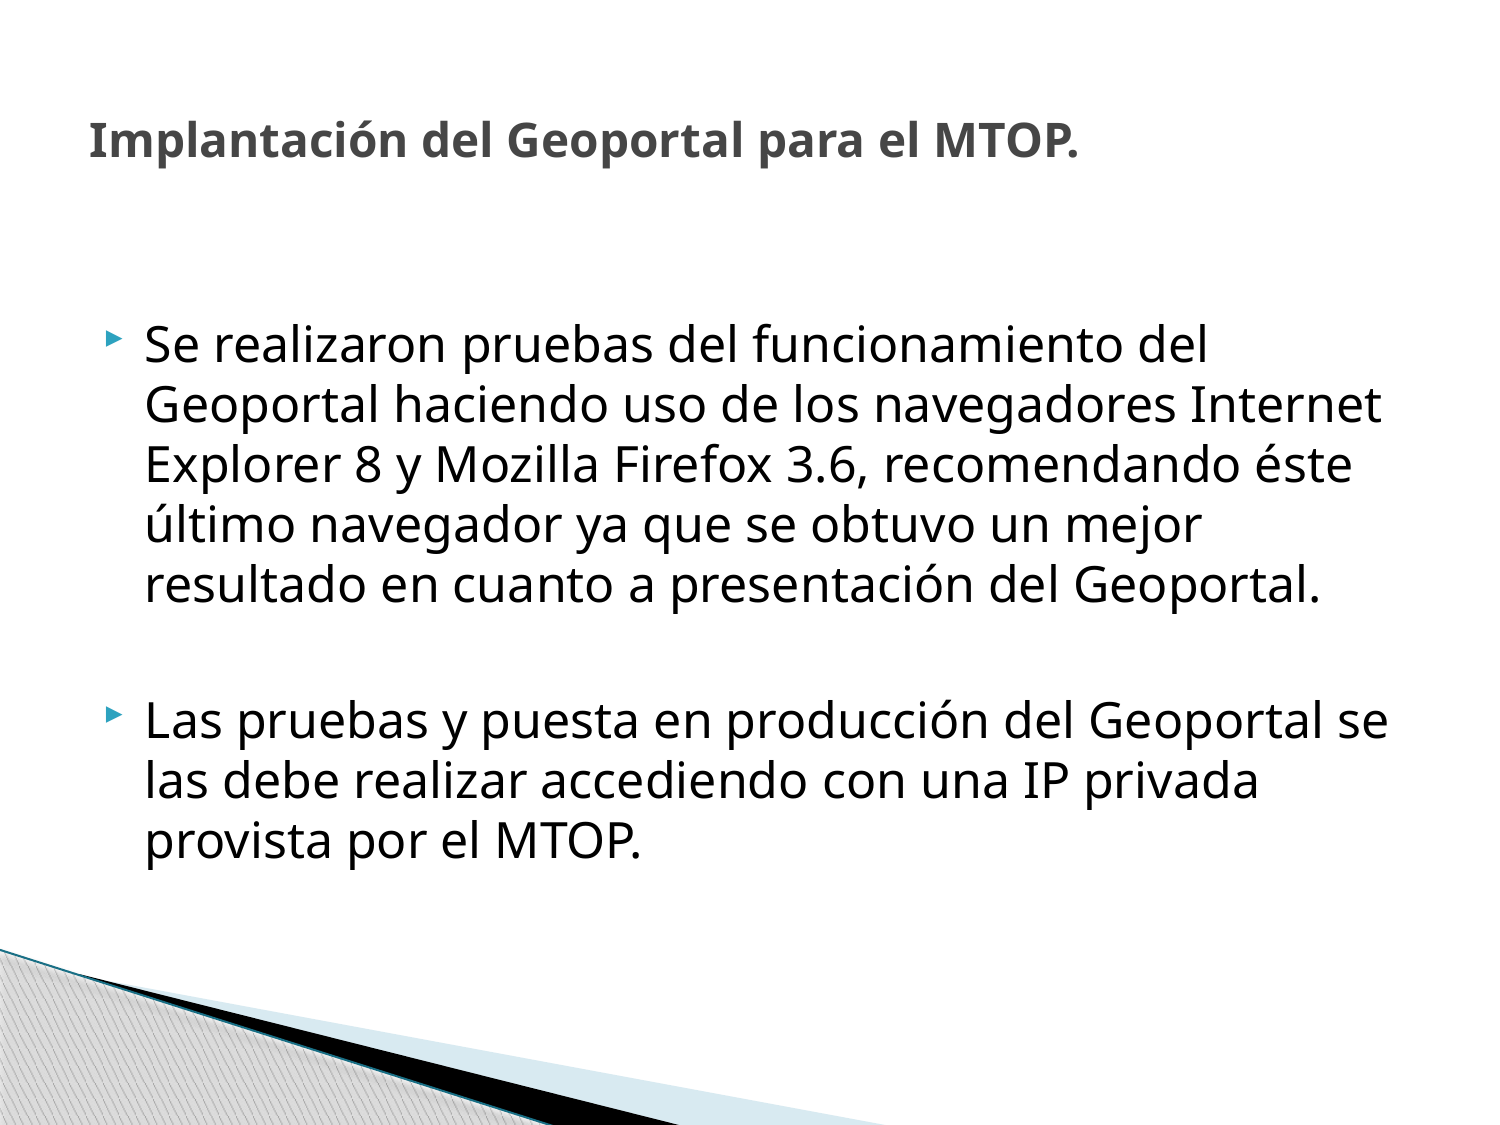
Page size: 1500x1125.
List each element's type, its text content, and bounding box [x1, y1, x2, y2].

title Implantación del Geoportal para el MTOP. [75, 45, 1425, 233]
list Se realizaron pruebas del funcionamiento del Geoportal haciendo uso de los navegadores Internet Explorer 8 y Mozilla Firefox 3.6, recomendando éste último navegador ya que se obtuvo un mejor resultado en cuanto a presentación del Geoportal. Las pruebas y puesta en producción del Geoportal se las debe realizar accediendo con una IP privada provista por el MTOP. [70, 304, 1421, 1048]
